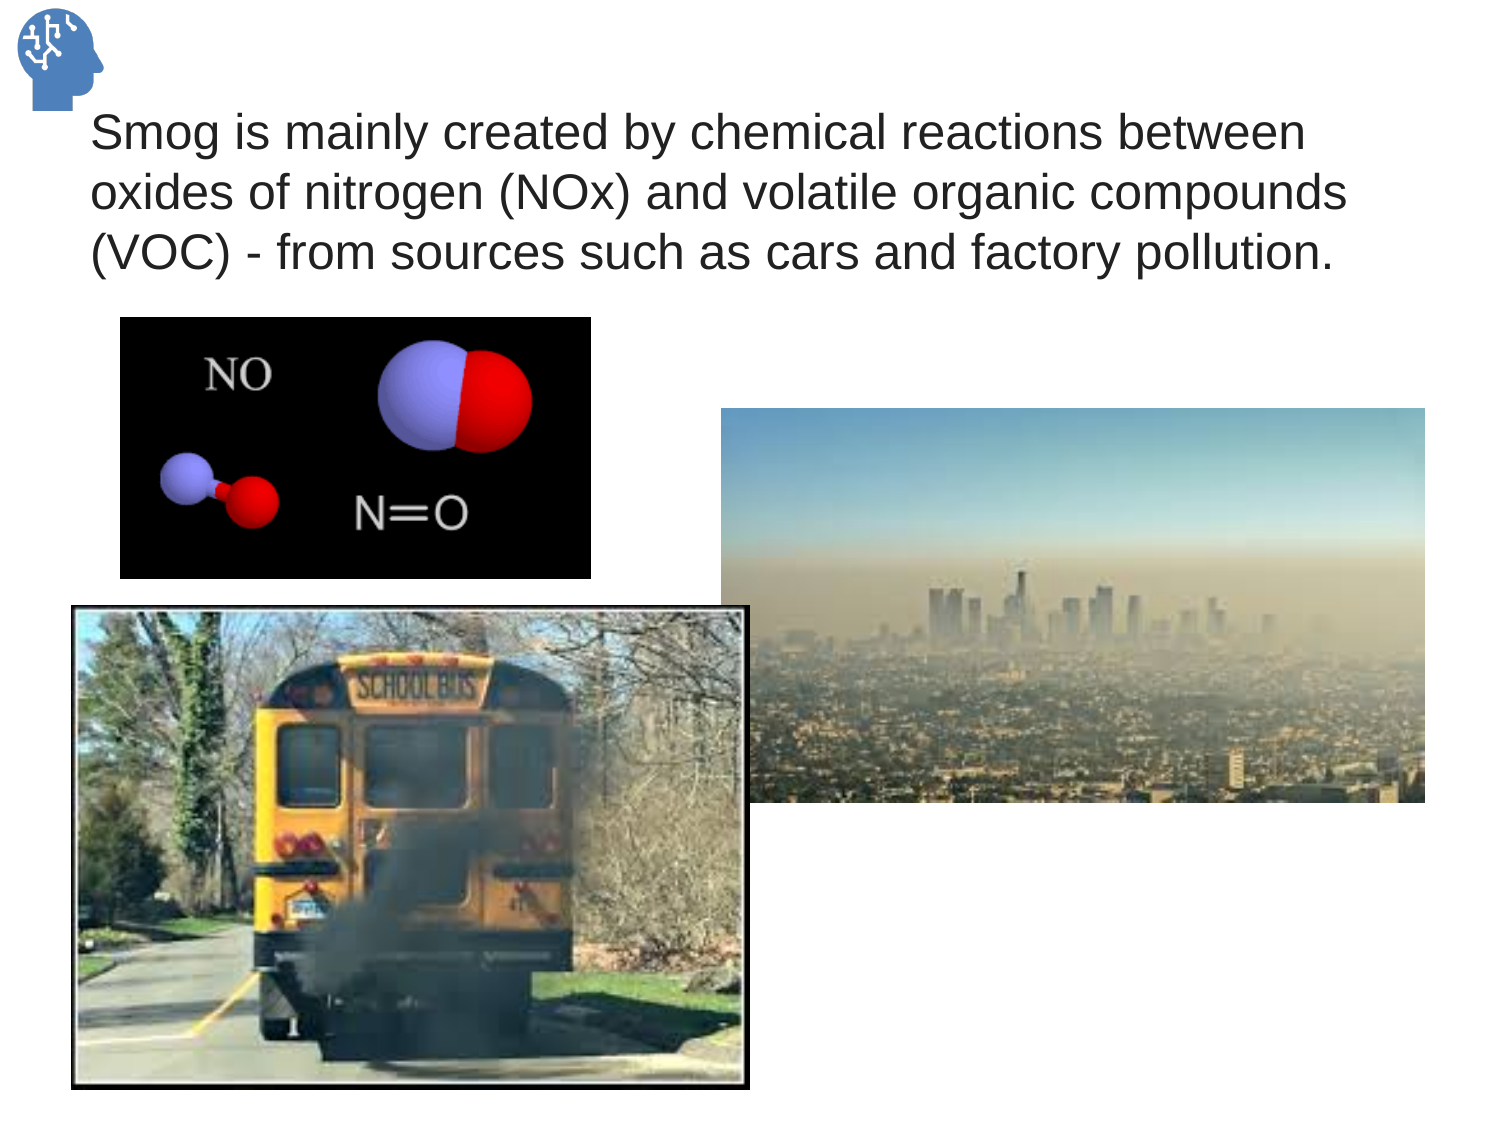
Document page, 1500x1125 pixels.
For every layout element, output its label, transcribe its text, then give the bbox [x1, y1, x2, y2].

title Smog is mainly created by chemical reactions between oxides of nitrogen (NOx) and volatile organic compounds (VOC) - from sources such as cars and factory pollution. [75, 125, 1425, 313]
picture [71, 408, 1426, 1090]
picture [120, 317, 592, 579]
text_box [0, 0, 121, 121]
